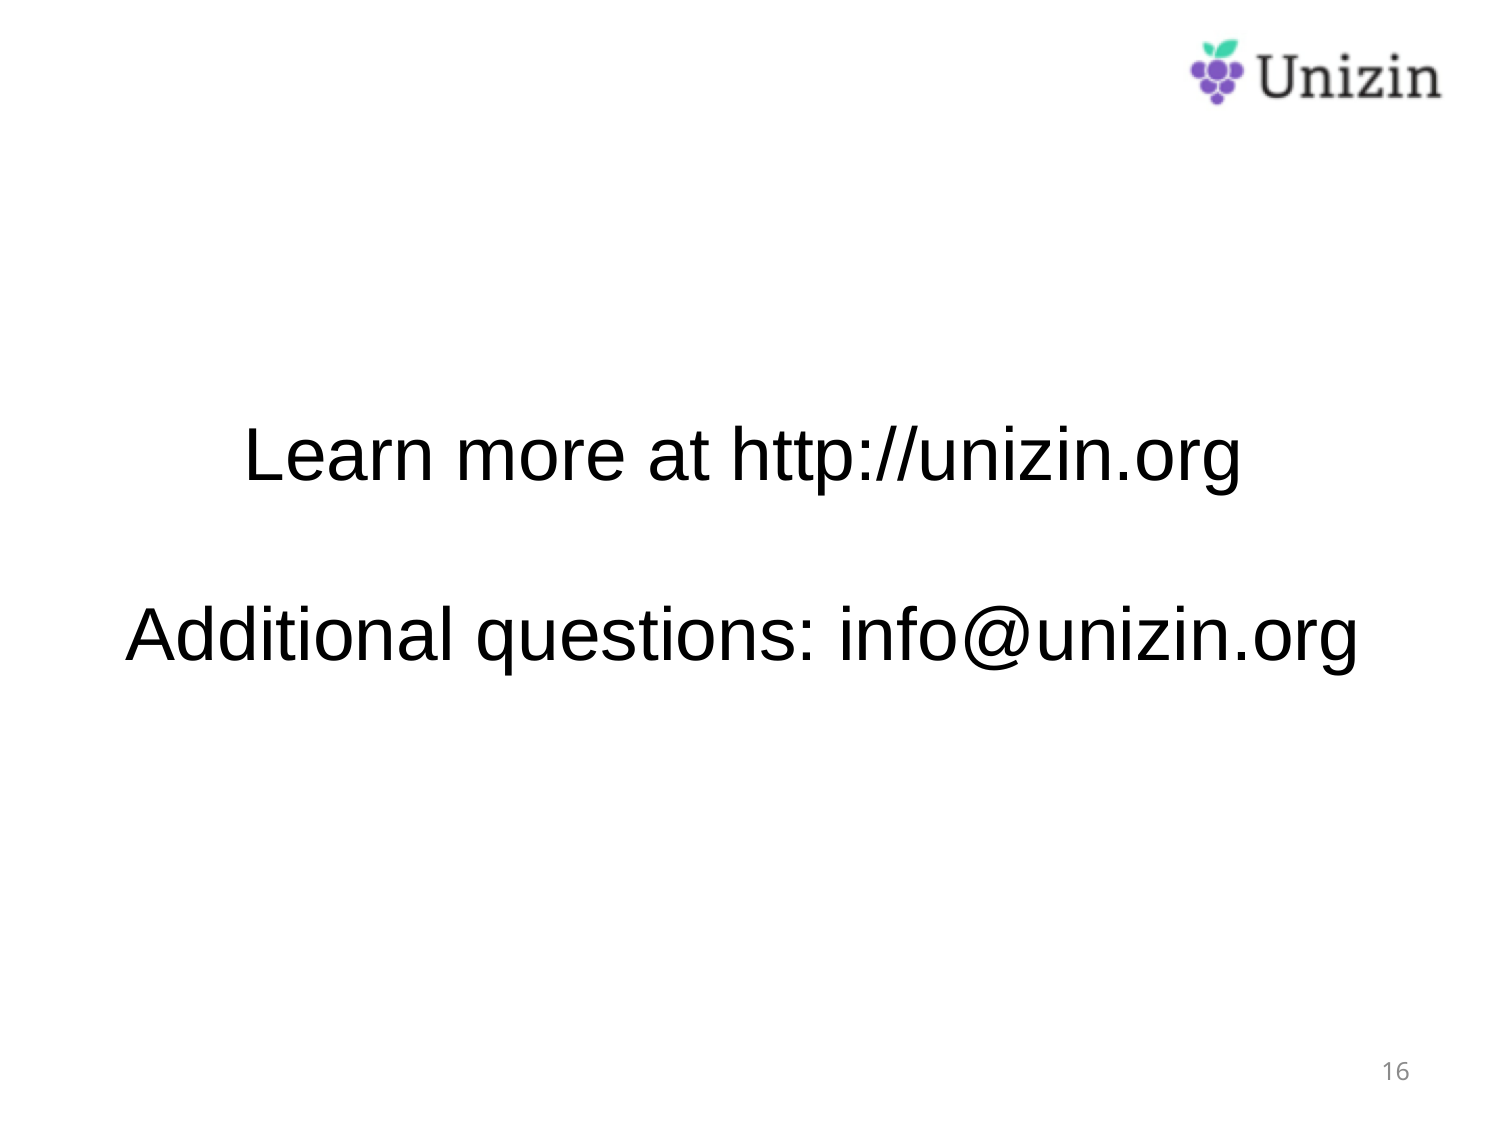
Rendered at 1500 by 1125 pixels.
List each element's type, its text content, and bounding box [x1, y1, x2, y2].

slide_number 15 [1074, 1042, 1425, 1103]
picture [1146, 0, 1482, 117]
text_box Learn more at http://unizin.org Additional questions: info@unizin.org [37, 218, 1450, 1013]
